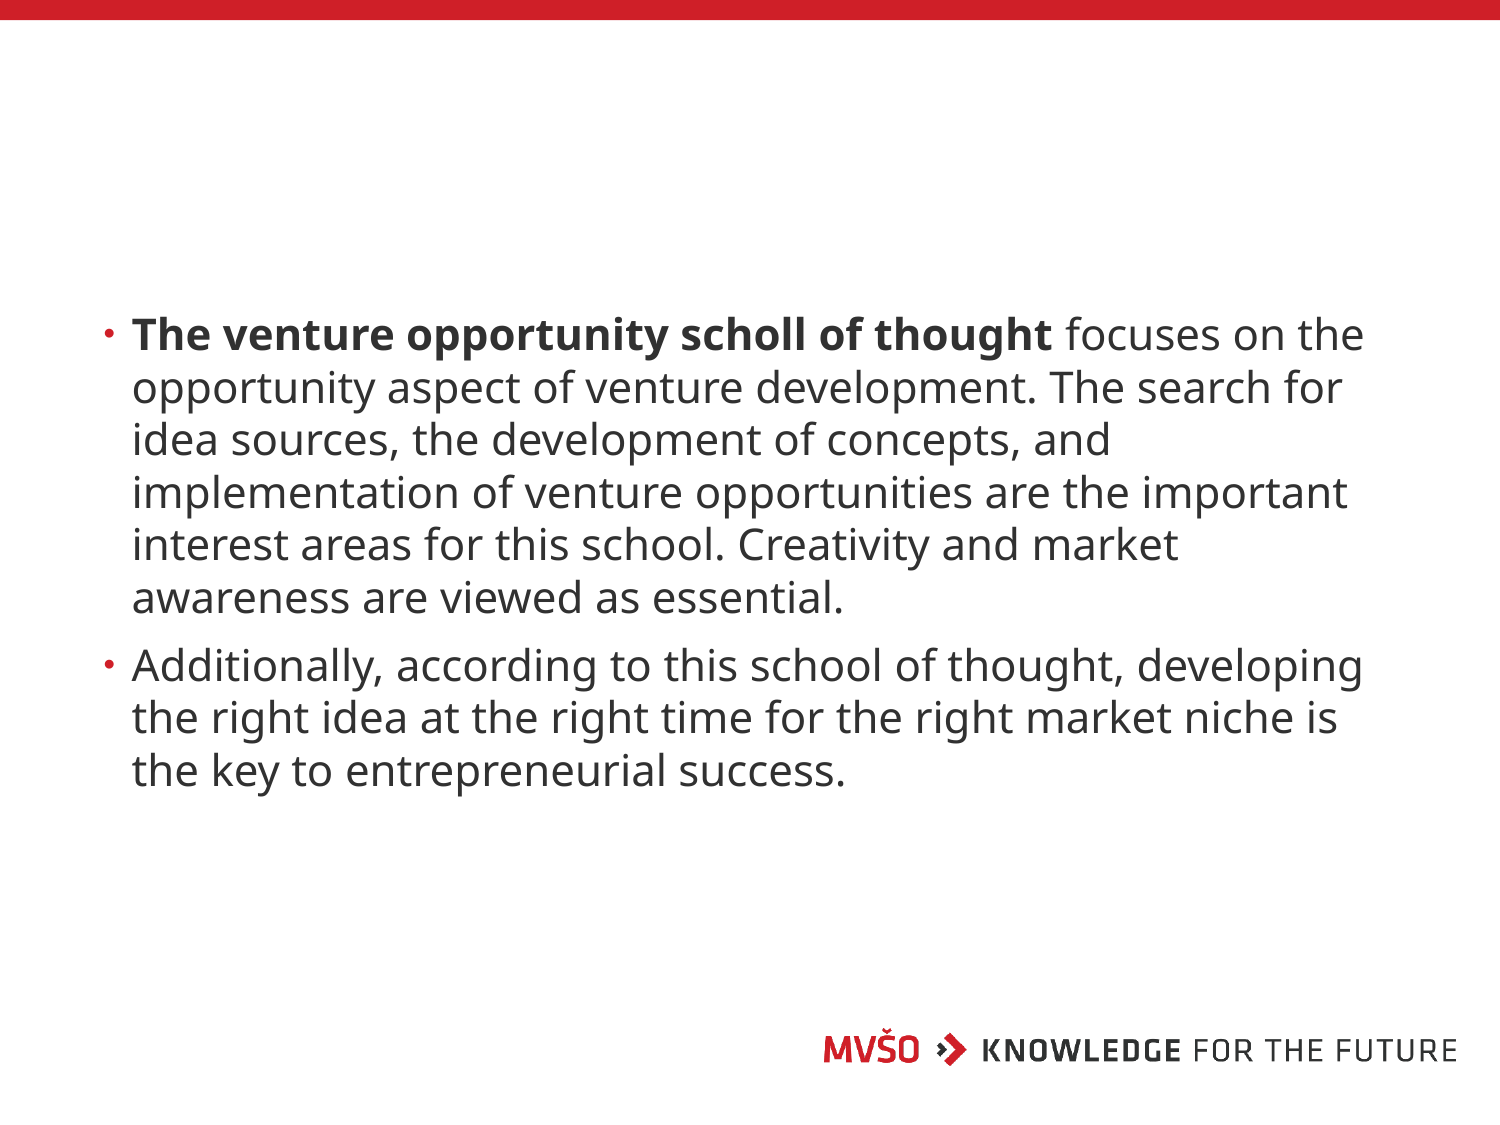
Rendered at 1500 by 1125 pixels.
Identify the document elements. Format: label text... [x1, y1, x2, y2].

picture [824, 1028, 1456, 1066]
list The venture opportunity scholl of thought focuses on the opportunity aspect of venture development. The search for idea sources, the development of concepts, and implementation of venture opportunities are the important interest areas for this school. Creativity and market awareness are viewed as essential. Additionally, according to this school of thought, developing the right idea at the right time for the right market niche is the key to entrepreneurial success. [88, 299, 1412, 969]
